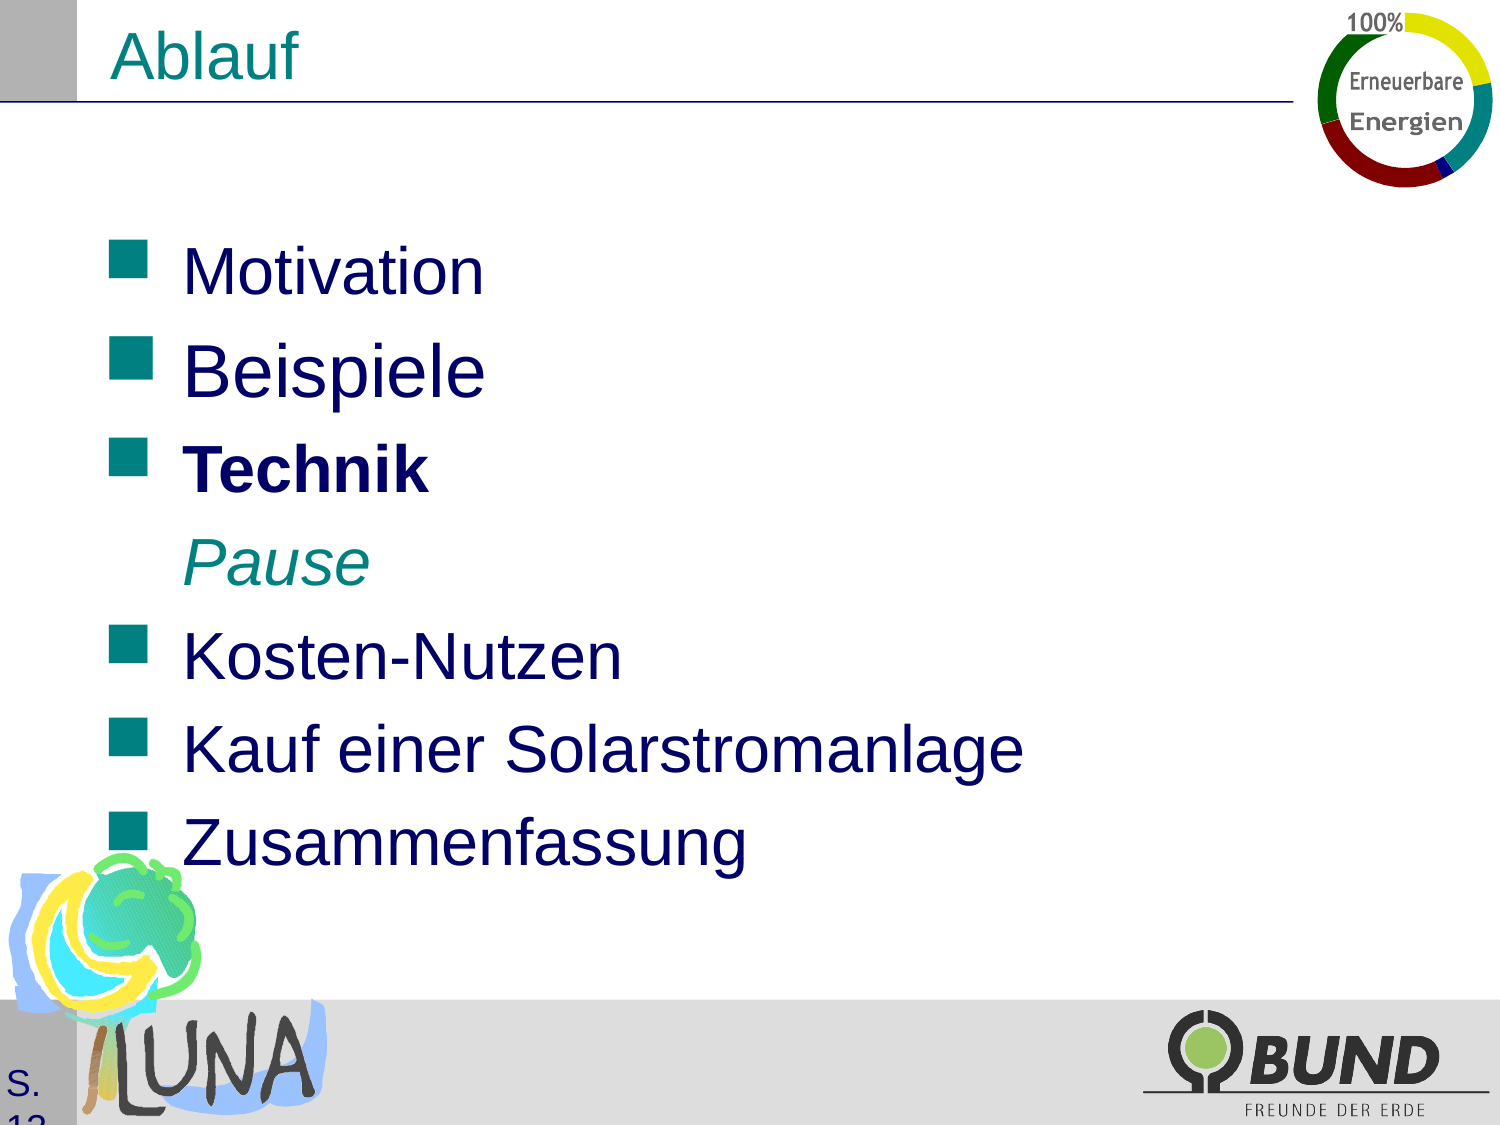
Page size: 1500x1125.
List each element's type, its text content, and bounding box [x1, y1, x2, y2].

slide_number S.13 [0, 1058, 82, 1112]
picture [1128, 998, 1500, 1125]
list Motivation Beispiele Technik Pause Kosten-Nutzen Kauf einer Solarstromanlage Zusammenfassung [88, 220, 1294, 1000]
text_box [44, 898, 93, 1002]
title Ablauf [80, 12, 317, 93]
